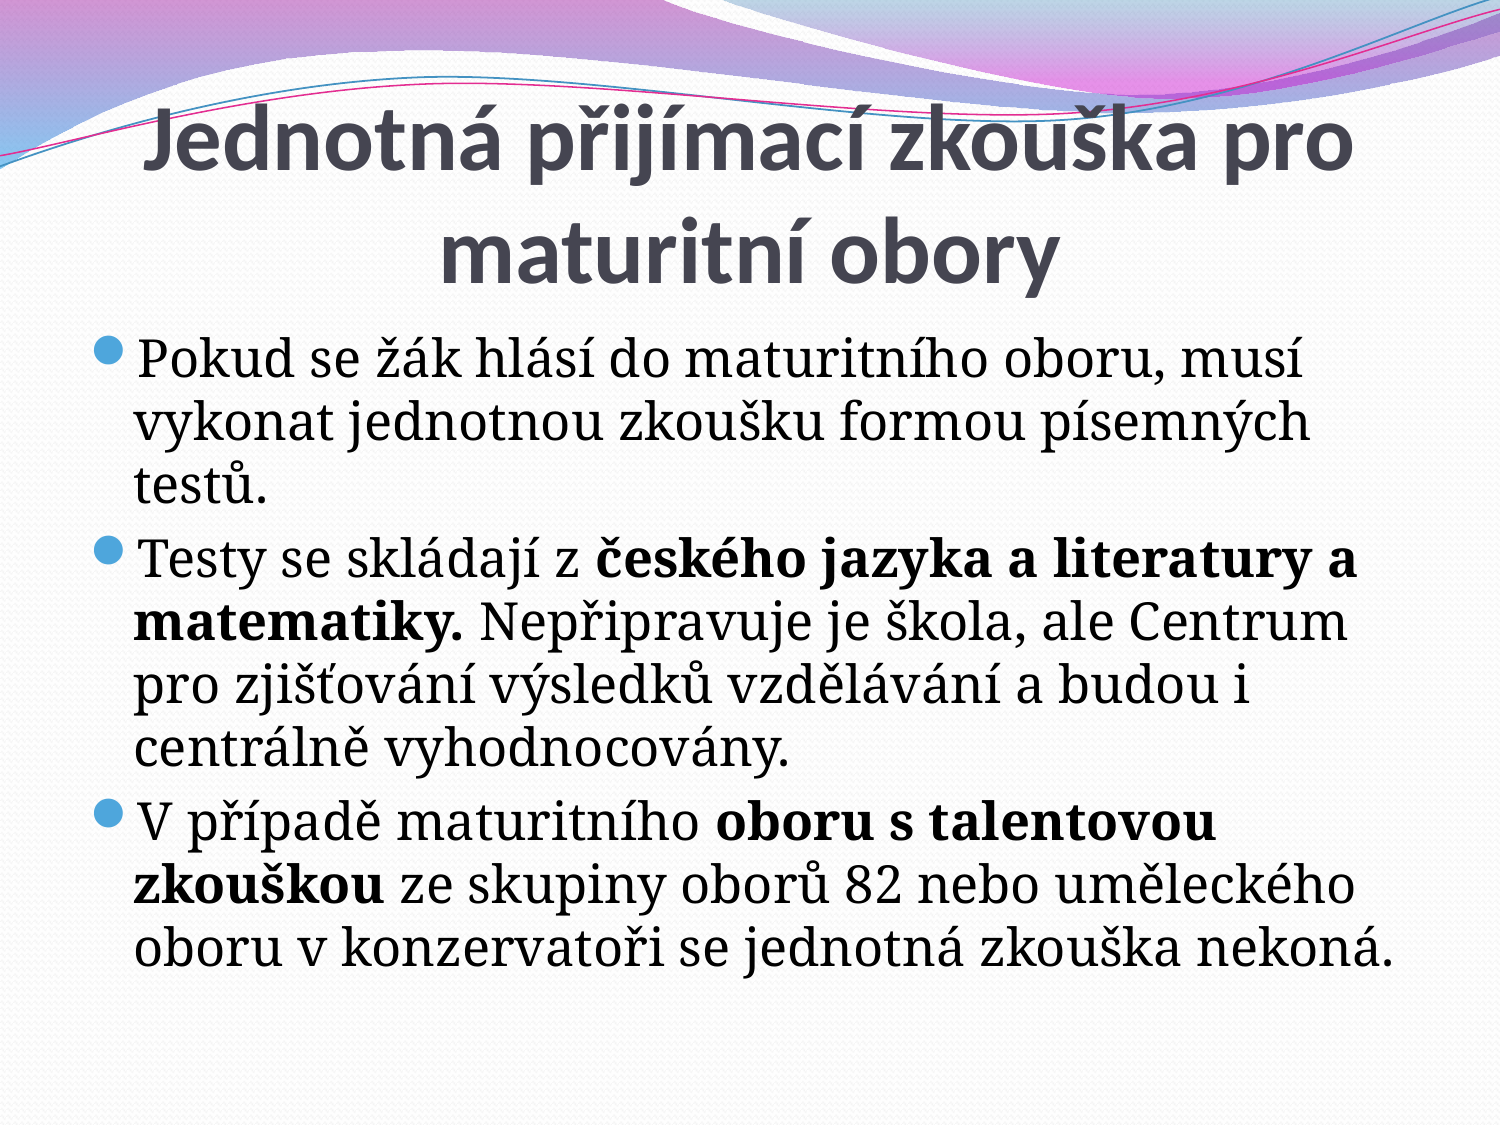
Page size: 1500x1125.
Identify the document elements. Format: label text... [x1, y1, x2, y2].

list Pokud se žák hlásí do maturitního oboru, musí vykonat jednotnou zkoušku formou písemných testů. Testy se skládají z českého jazyka a literatury a matematiky. Nepřipravuje je škola, ale Centrum pro zjišťování výsledků vzdělávání a budou i centrálně vyhodnocovány. V případě maturitního oboru s talentovou zkouškou ze skupiny oborů 82 nebo uměleckého oboru v konzervatoři se jednotná zkouška nekoná. [75, 317, 1425, 1038]
title Jednotná přijímací zkouška pro maturitní obory [75, 66, 1425, 303]
